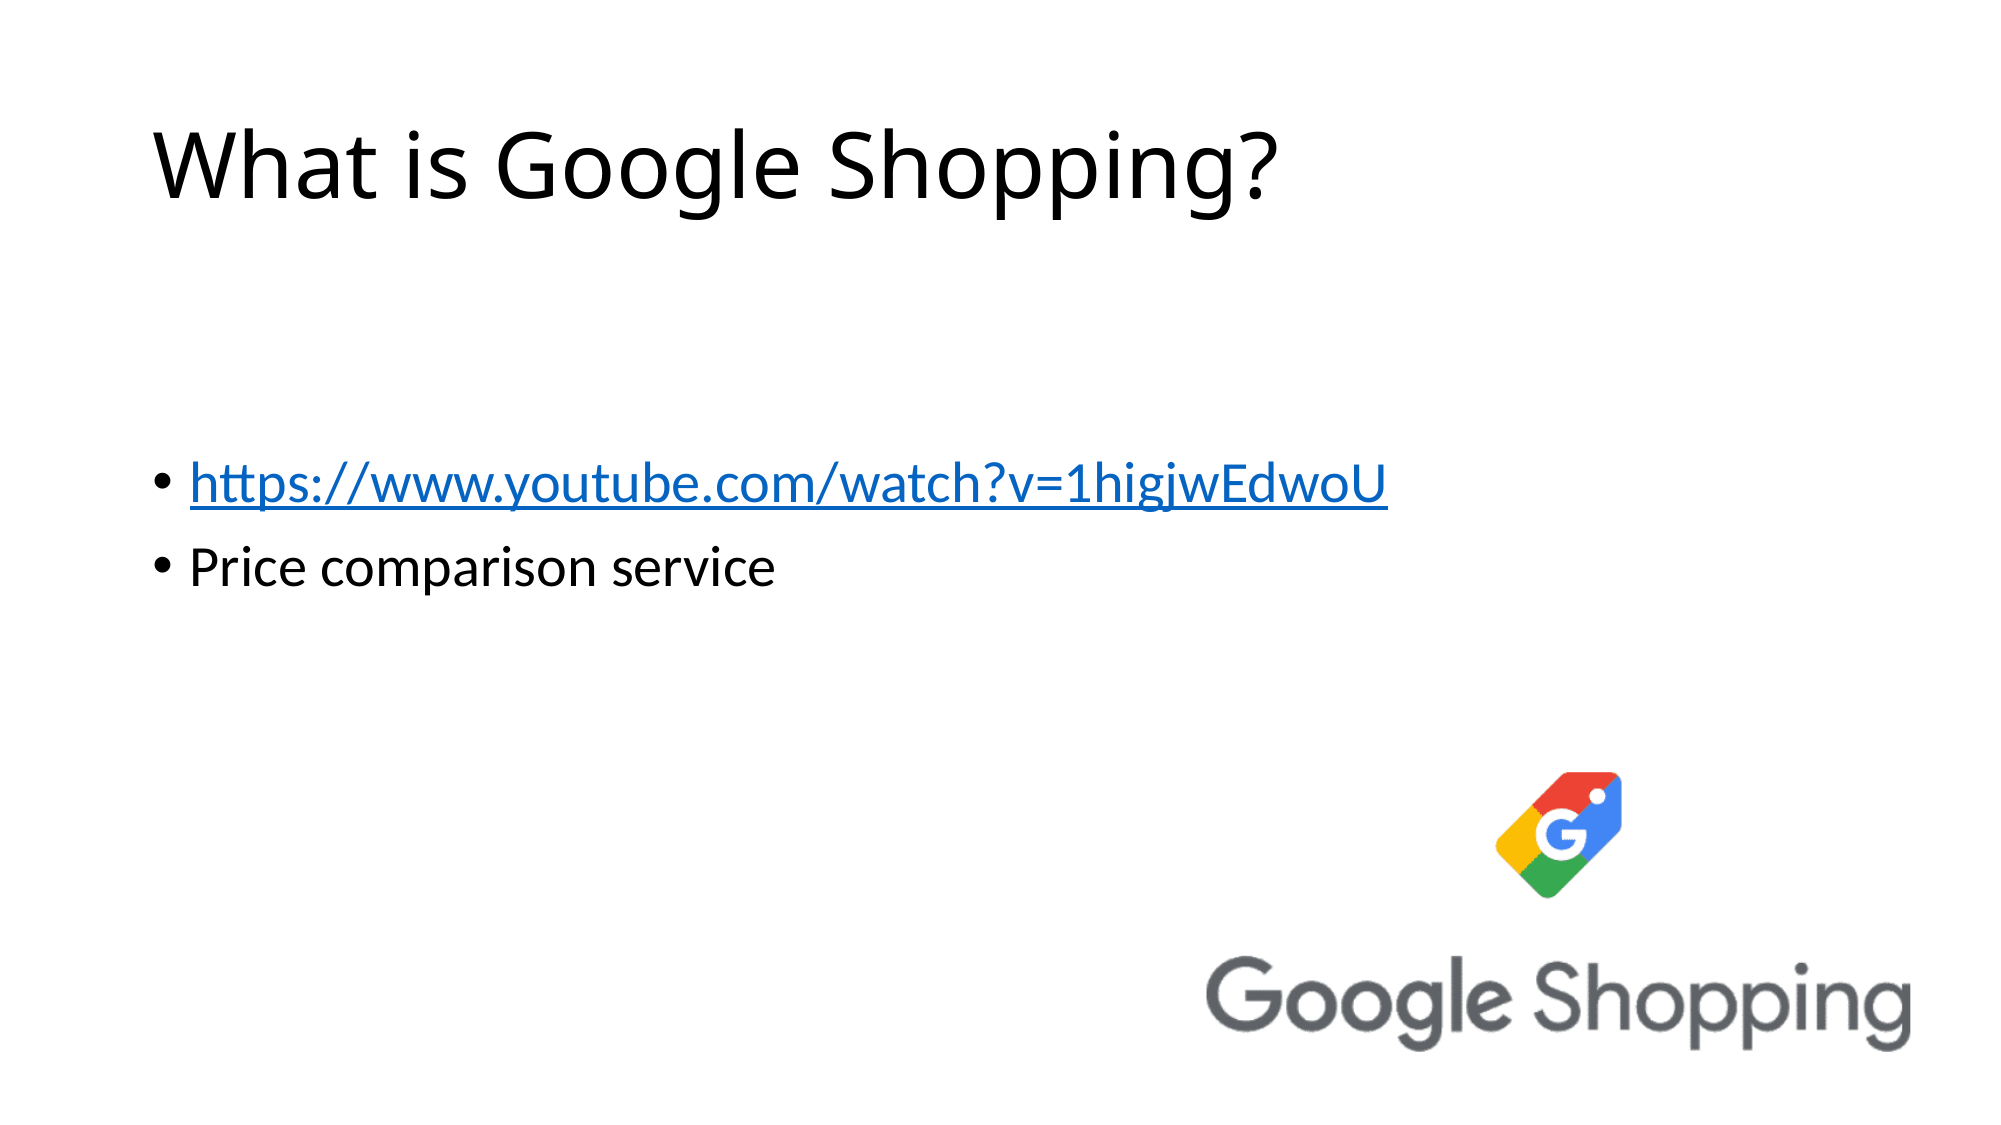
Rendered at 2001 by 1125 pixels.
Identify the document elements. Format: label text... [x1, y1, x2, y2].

title What is Google Shopping? [137, 59, 1863, 278]
list https://www.youtube.com/watch?v=1higjwEdwoU Price comparison service [137, 444, 1863, 681]
picture [1172, 751, 1970, 1105]
